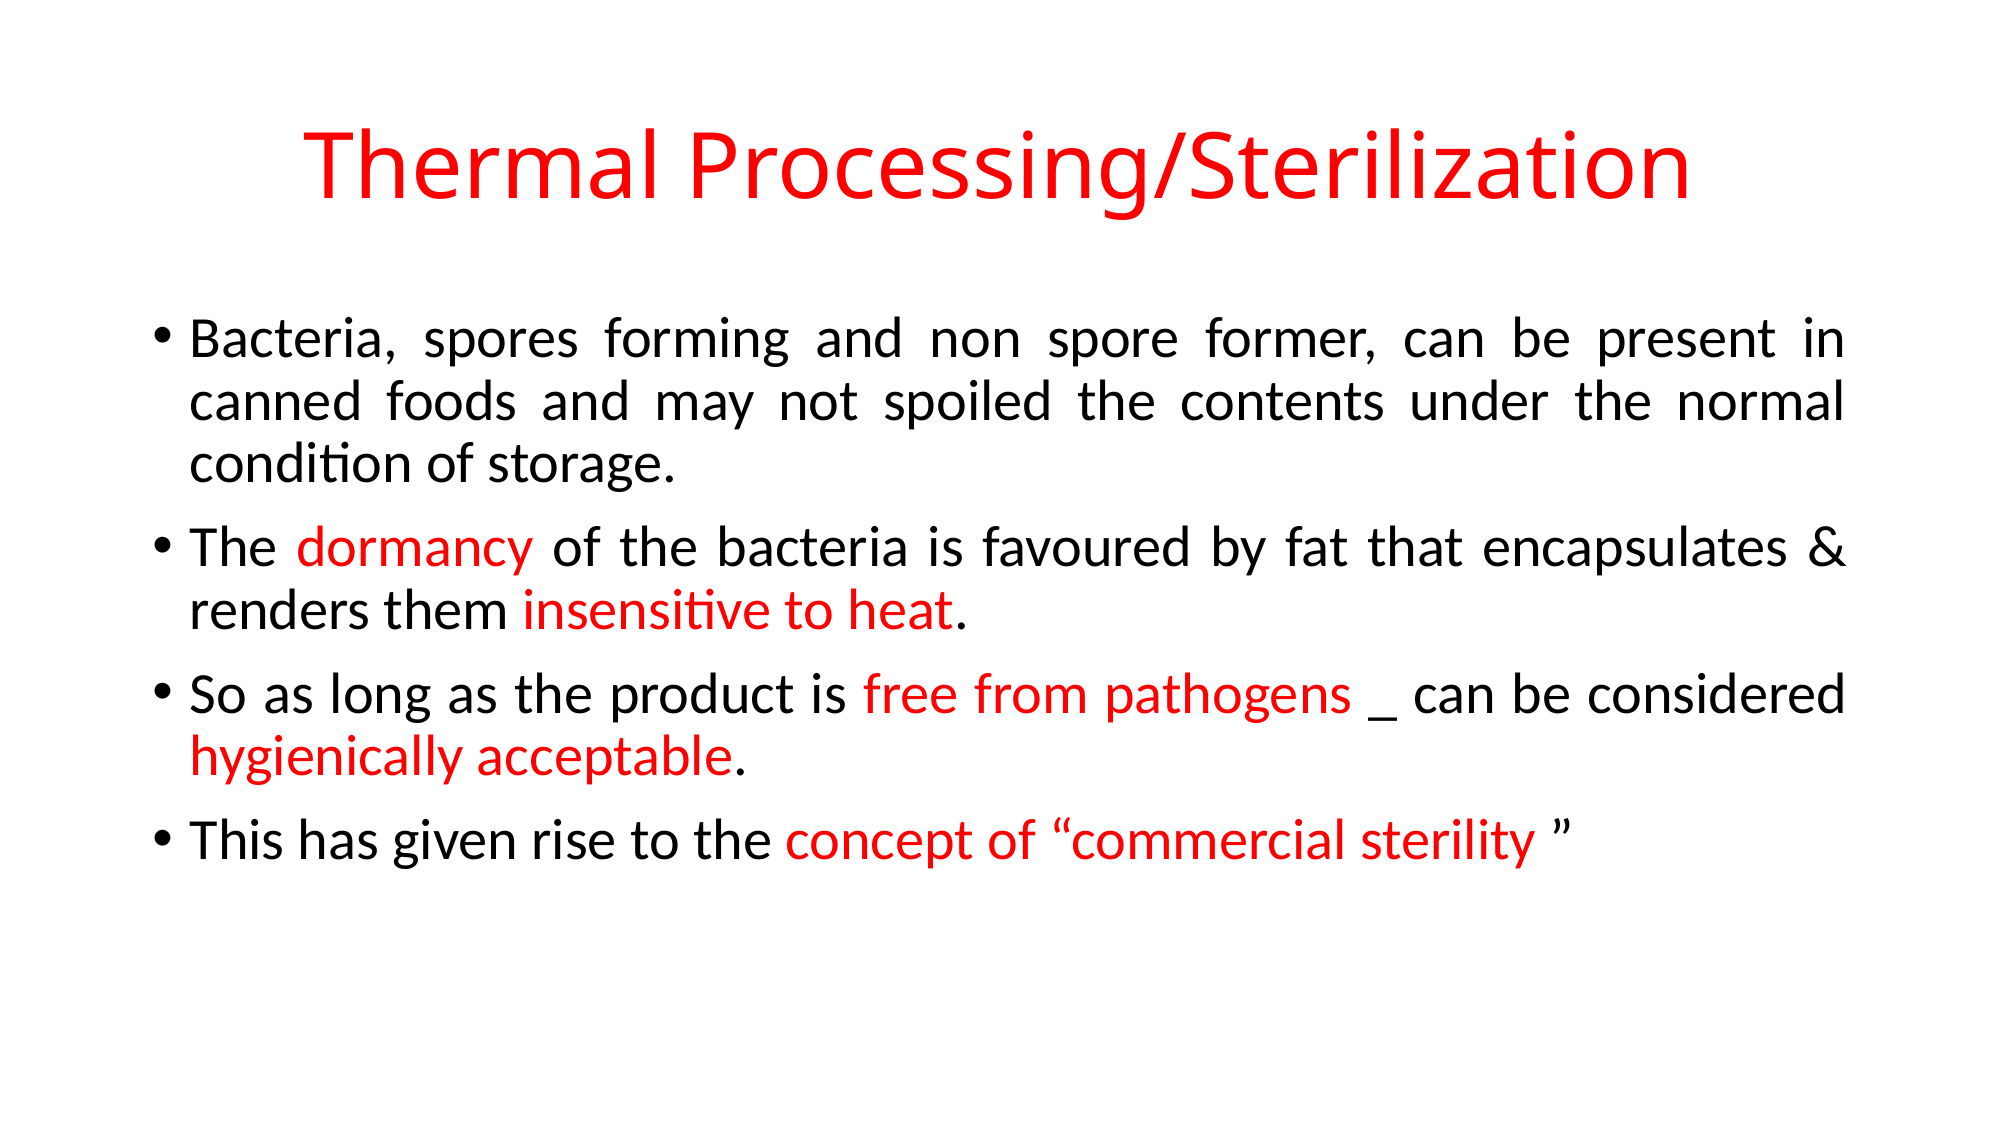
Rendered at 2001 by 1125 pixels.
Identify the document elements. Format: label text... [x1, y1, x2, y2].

list Bacteria, spores forming and non spore former, can be present in canned foods and may not spoiled the contents under the normal condition of storage. The dormancy of the bacteria is favoured by fat that encapsulates & renders them insensitive to heat. So as long as the product is free from pathogens _ can be considered hygienically acceptable. This has given rise to the concept of “commercial sterility ” [137, 299, 1863, 1014]
title Thermal Processing/Sterilization [137, 59, 1863, 278]
